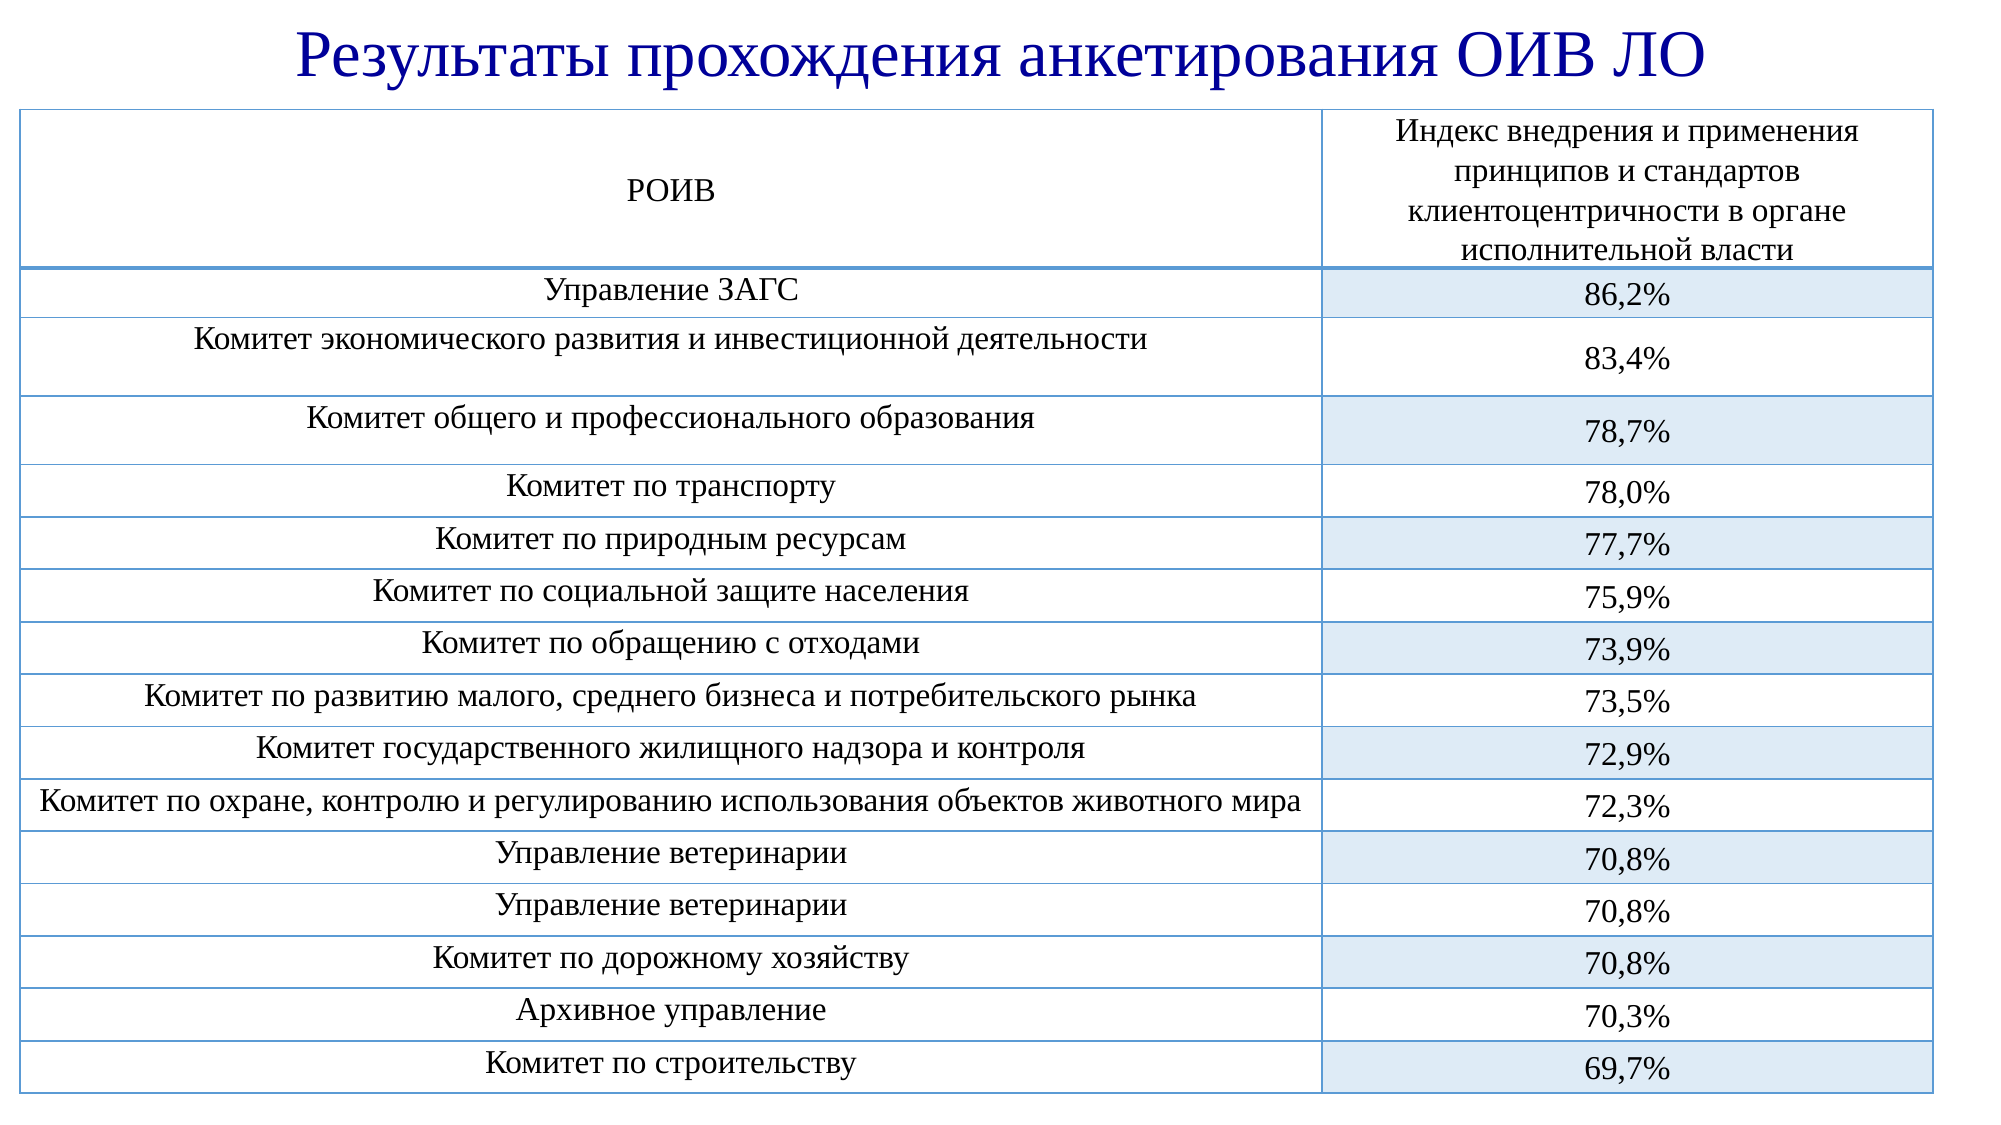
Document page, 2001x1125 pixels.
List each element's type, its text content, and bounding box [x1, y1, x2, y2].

table_cell 72,9% [1323, 727, 1932, 778]
table_cell Комитет по транспорту [21, 465, 1321, 516]
table_cell Комитет по социальной защите населения [21, 570, 1321, 621]
table_cell Комитет по развитию малого, среднего бизнеса и потребительского рынка [21, 675, 1321, 726]
table_cell 78,0% [1323, 465, 1932, 516]
table_cell Комитет по строительству [21, 1042, 1321, 1092]
table_cell 70,8% [1323, 937, 1932, 987]
table_cell 69,7% [1323, 1042, 1932, 1092]
table_cell Управление ЗАГС [21, 270, 1321, 317]
table_cell 70,8% [1323, 884, 1932, 935]
table_cell Управление ветеринарии [21, 884, 1321, 935]
table_cell 83,4% [1323, 318, 1932, 395]
title Результаты прохождения анкетирования ОИВ ЛО [139, 0, 1865, 109]
table_cell Комитет государственного жилищного надзора и контроля [21, 727, 1321, 778]
table_cell 70,8% [1323, 832, 1932, 883]
table_cell Архивное управление [21, 989, 1321, 1040]
table_cell Комитет по охране, контролю и регулированию использования объектов животного мира [21, 780, 1321, 830]
table_cell 70,3% [1323, 989, 1932, 1040]
table_cell 72,3% [1323, 780, 1932, 830]
table_cell Комитет общего и профессионального образования [21, 397, 1321, 464]
table_cell Комитет по обращению с отходами [21, 623, 1321, 673]
table_cell 86,2% [1323, 270, 1932, 317]
table_cell Комитет по природным ресурсам [21, 518, 1321, 568]
table_cell 77,7% [1323, 518, 1932, 568]
table_cell 73,5% [1323, 675, 1932, 726]
table_cell Комитет по дорожному хозяйству [21, 937, 1321, 987]
table_cell Комитет экономического развития и инвестиционной деятельности [21, 318, 1321, 395]
table_header Индекс внедрения и применения принципов и стандартов клиентоцентричности в органе исполнительной власти [1323, 110, 1932, 266]
table_cell 73,9% [1323, 623, 1932, 673]
table_cell Управление ветеринарии [21, 832, 1321, 883]
table_cell 78,7% [1323, 397, 1932, 464]
table_cell 75,9% [1323, 570, 1932, 621]
table_header РОИВ [21, 110, 1321, 266]
